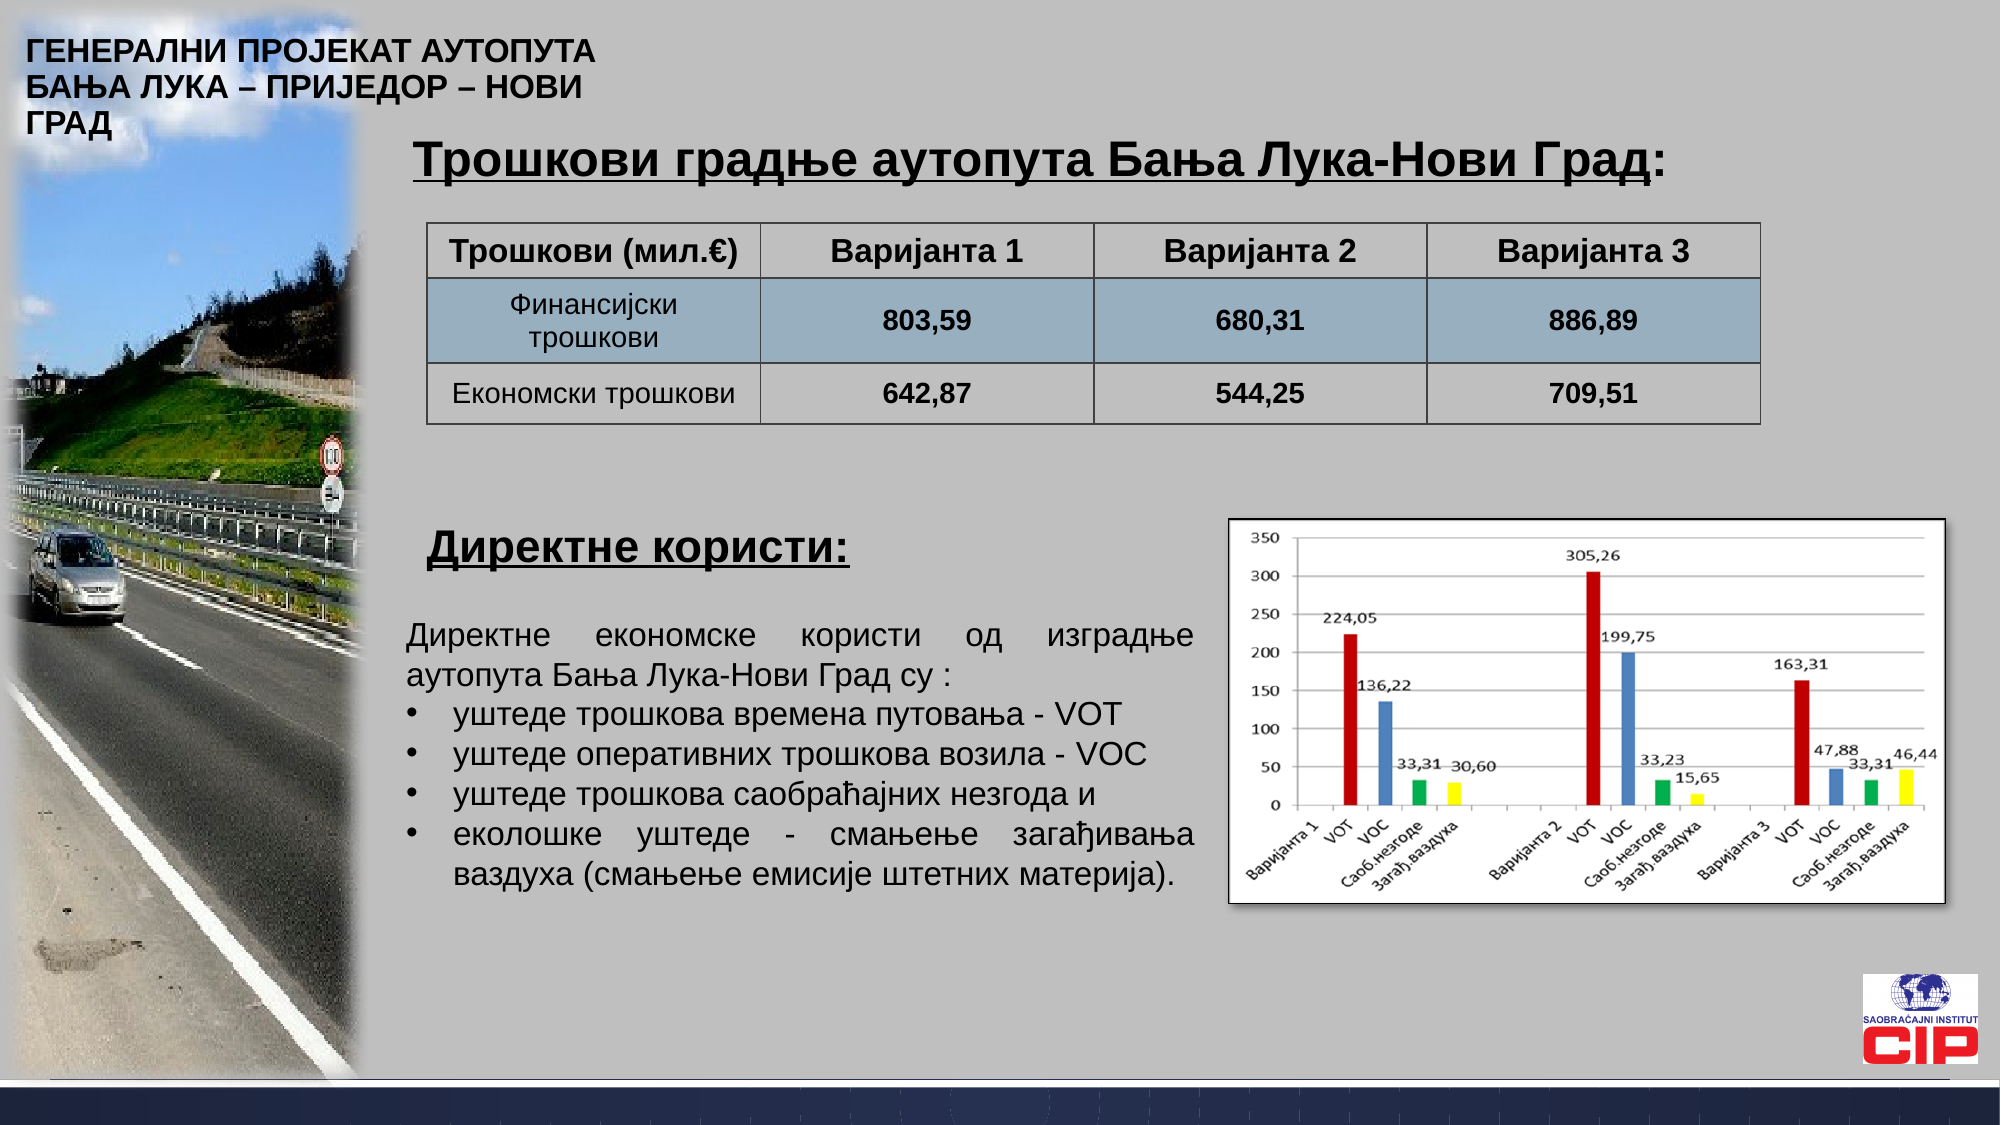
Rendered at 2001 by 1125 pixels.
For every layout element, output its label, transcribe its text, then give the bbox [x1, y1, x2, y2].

text_box Трошкови градње аутопута Бања Лука-Нови Град: [391, 119, 1690, 194]
table_header Трошкови (мил.€) [428, 224, 760, 277]
table_header Варијанта 3 [1428, 224, 1760, 277]
picture [0, 0, 368, 1091]
table_cell 709,51 [1428, 364, 1760, 423]
table_header Варијанта 1 [761, 224, 1093, 277]
picture [1228, 519, 1945, 904]
table_cell 642,87 [761, 364, 1093, 423]
table_cell 680,31 [1095, 279, 1426, 362]
table_cell Економски трошкови [428, 364, 760, 423]
table_cell 803,59 [761, 279, 1093, 362]
table_cell 886,89 [1428, 279, 1760, 362]
text_box Директне користи: [411, 509, 1248, 580]
text_box [368, 0, 2000, 1091]
text_box Директне економске користи од изградње aутопута Бања Лука-Нови Град су : уштеде трошкова времена путовања - VOT уштеде оперативних трошкова возила - VOC уштеде трошкова саобраћајних незгода и еколошке уштеде - смањење загађивања ваздуха (смањење емисије штетних материја). [391, 605, 1211, 900]
picture [1863, 974, 1978, 1064]
table_header Варијанта 2 [1095, 224, 1426, 277]
table_cell Финансијски трошкови [428, 279, 760, 362]
table_cell 544,25 [1095, 364, 1426, 423]
